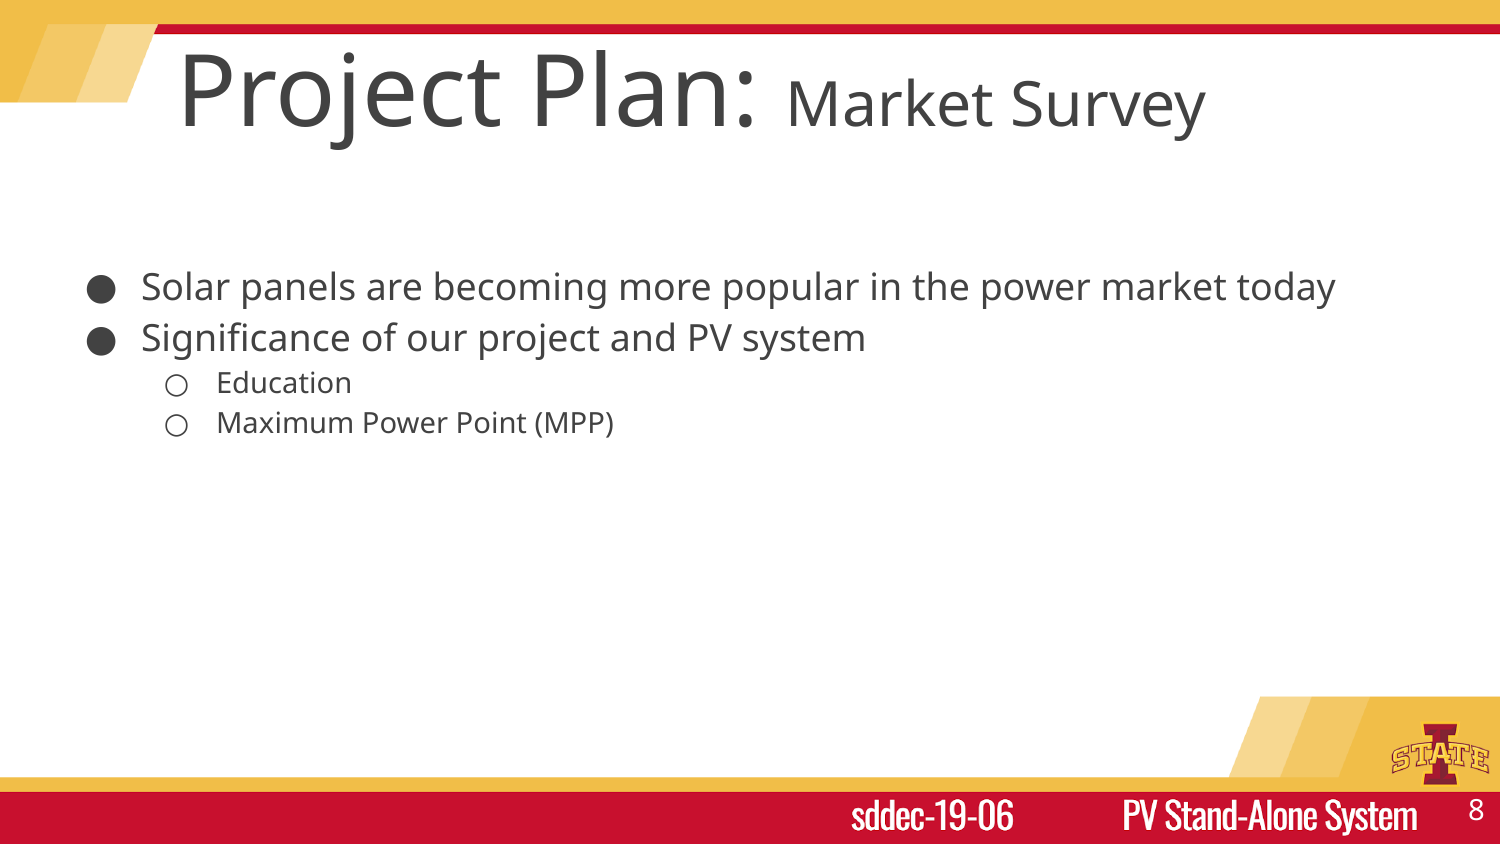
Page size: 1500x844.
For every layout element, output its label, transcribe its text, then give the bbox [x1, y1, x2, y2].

picture [0, 0, 1500, 844]
title Project Plan: Market Survey [161, 41, 1500, 162]
list Solar panels are becoming more popular in the power market today Significance of our project and PV system Education Maximum Power Point (MPP) [51, 240, 1449, 750]
slide_number ‹#› [1410, 779, 1500, 844]
